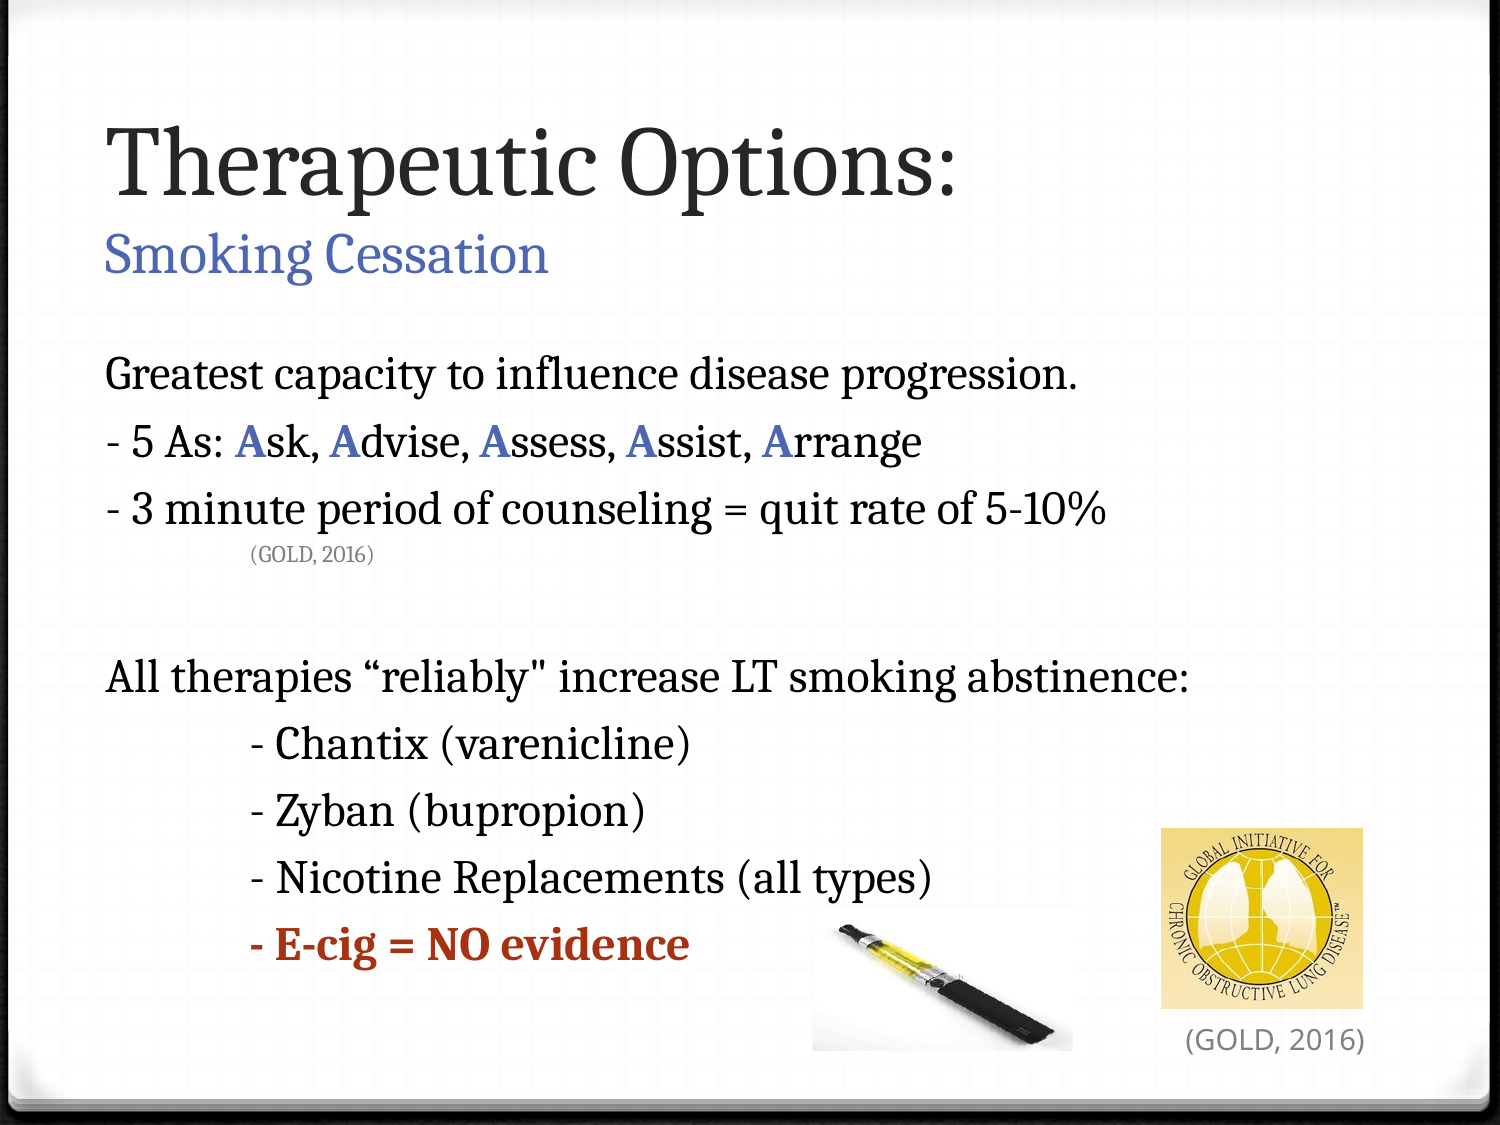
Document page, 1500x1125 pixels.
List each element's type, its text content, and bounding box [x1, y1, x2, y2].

list Greatest capacity to influence disease progression. - 5 As: Ask, Advise, Assess, Assist, Arrange - 3 minute period of counseling = quit rate of 5-10% (GOLD, 2016) All therapies “reliably" increase LT smoking abstinence: - Chantix (varenicline) - Zyban (bupropion) - Nicotine Replacements (all types) - E-cig = NO evidence [90, 334, 1363, 983]
footer (GOLD, 2016) [1089, 1008, 1462, 1069]
title Therapeutic Options: Smoking Cessation [90, 71, 1410, 309]
picture [0, 0, 1500, 1125]
